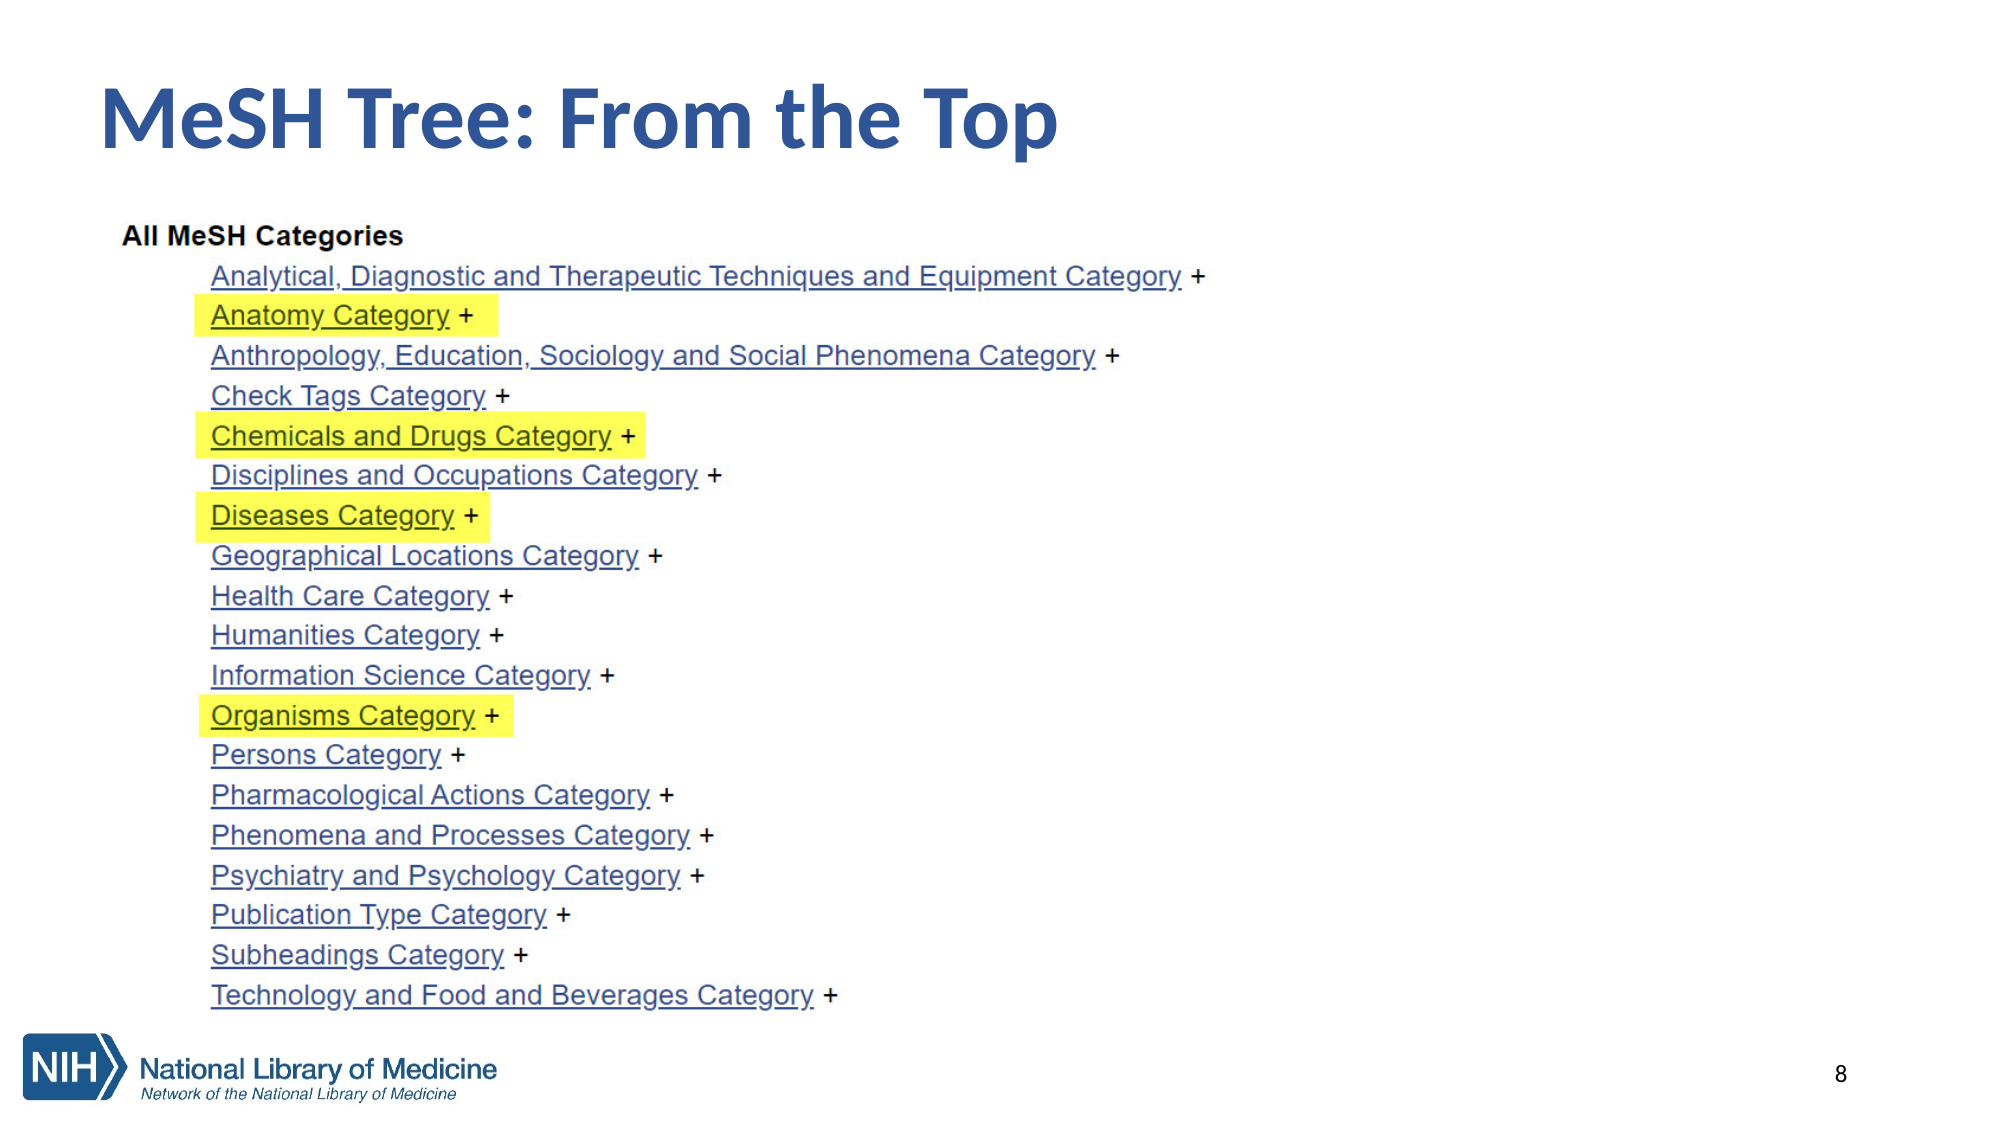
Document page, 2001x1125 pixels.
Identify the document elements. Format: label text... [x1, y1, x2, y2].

title MeSH Tree: From the Top [84, 26, 1810, 211]
picture [115, 210, 1215, 1019]
slide_number 8 [1681, 1042, 1863, 1103]
picture [22, 1033, 497, 1110]
